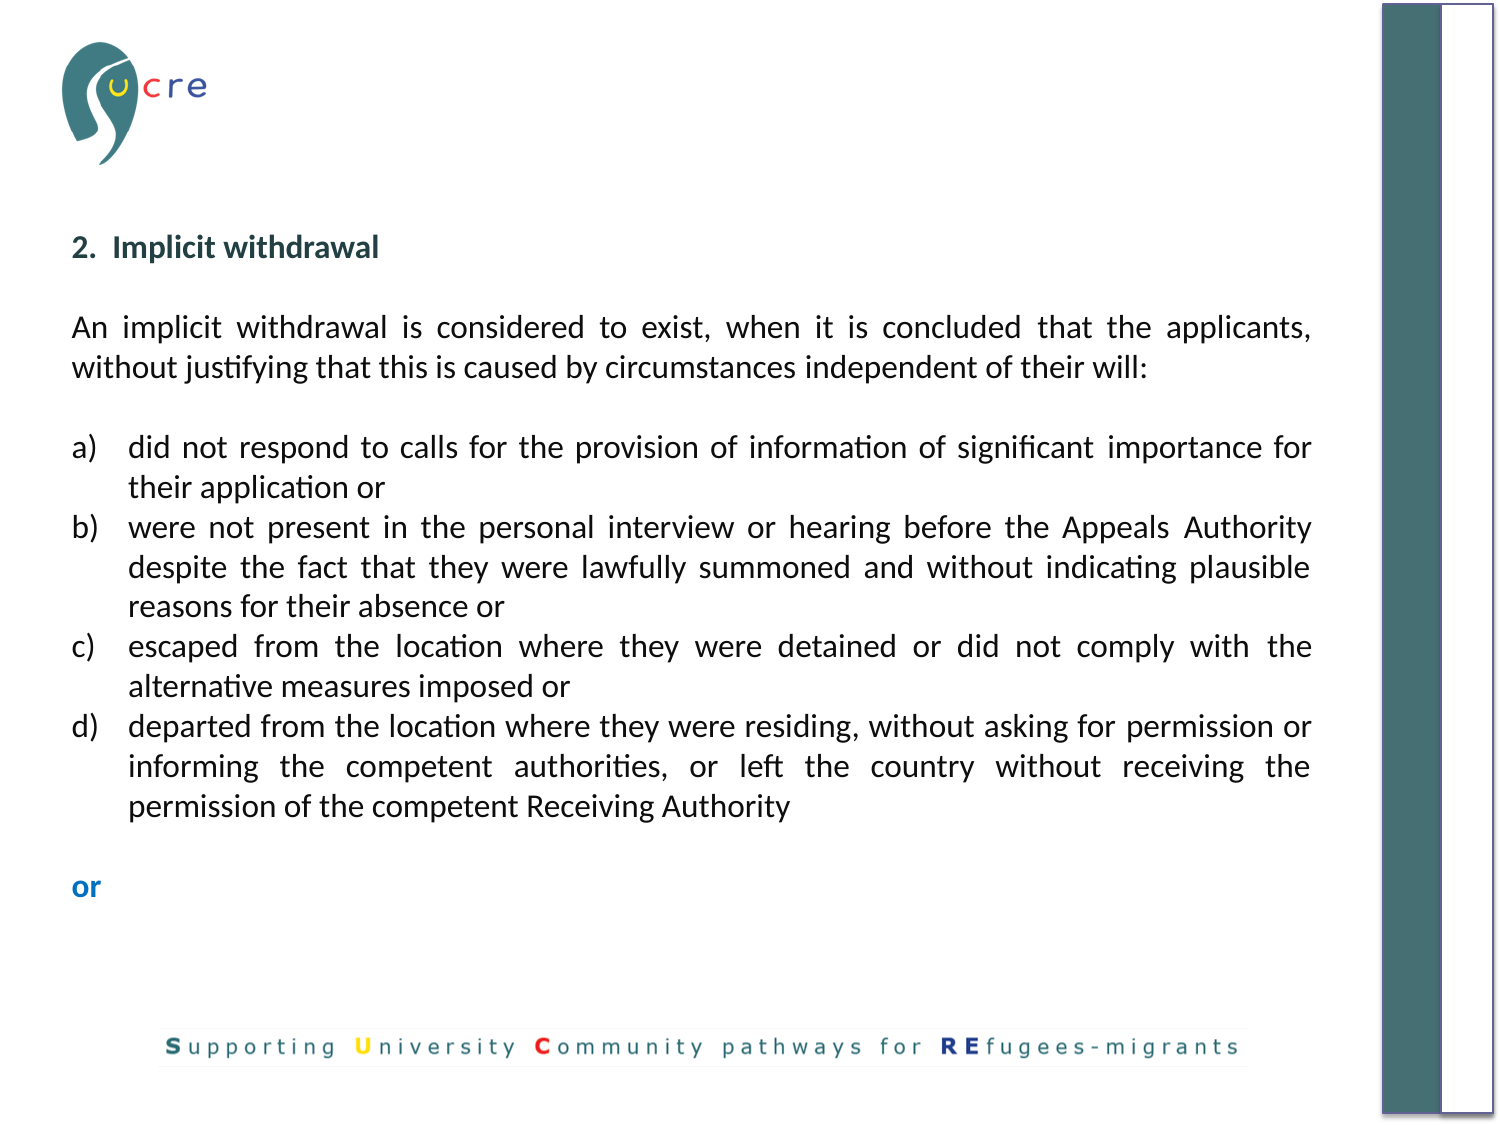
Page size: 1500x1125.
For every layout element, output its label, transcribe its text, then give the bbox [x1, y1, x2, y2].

picture [156, 1026, 1250, 1068]
text_box 2. Implicit withdrawal An implicit withdrawal is considered to exist, when it is concluded that the applicants, without justifying that this is caused by circumstances independent of their will: did not respond to calls for the provision of information of significant importance for their application or were not present in the personal interview or hearing before the Appeals Authority despite the fact that they were lawfully summoned and without indicating plausible reasons for their absence or escaped from the location where they were detained or did not comply with the alternative measures imposed or departed from the location where they were residing, without asking for permission or informing the competent authorities, or left the country without receiving the permission of the competent Receiving Authority or [56, 178, 1327, 952]
